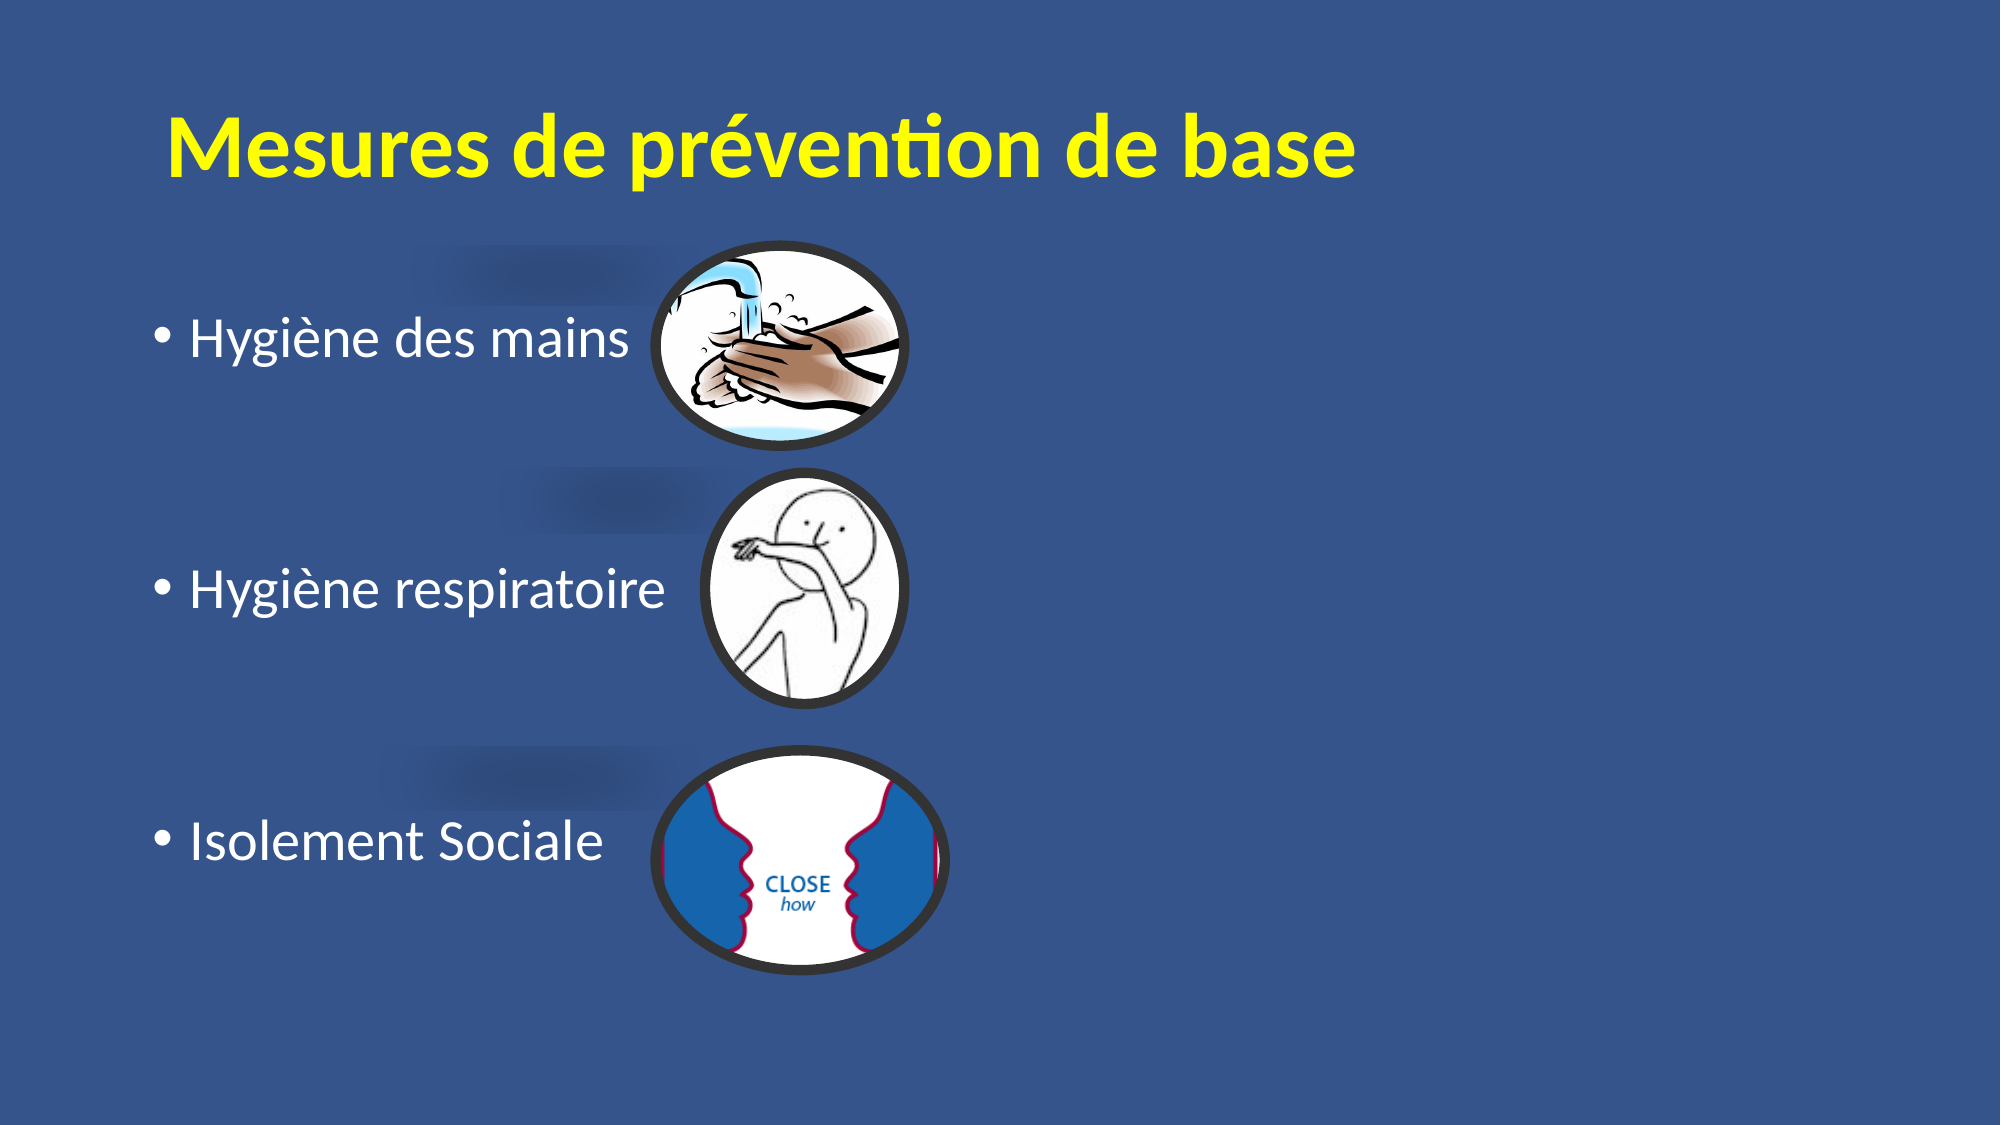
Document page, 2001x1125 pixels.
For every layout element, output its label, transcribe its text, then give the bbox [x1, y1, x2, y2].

picture [655, 750, 945, 971]
picture [655, 245, 905, 446]
title Mesures de prévention de base [150, 82, 1875, 300]
picture [704, 472, 905, 704]
list Hygiène des mains Hygiène respiratoire Isolement Sociale [137, 299, 1863, 1014]
